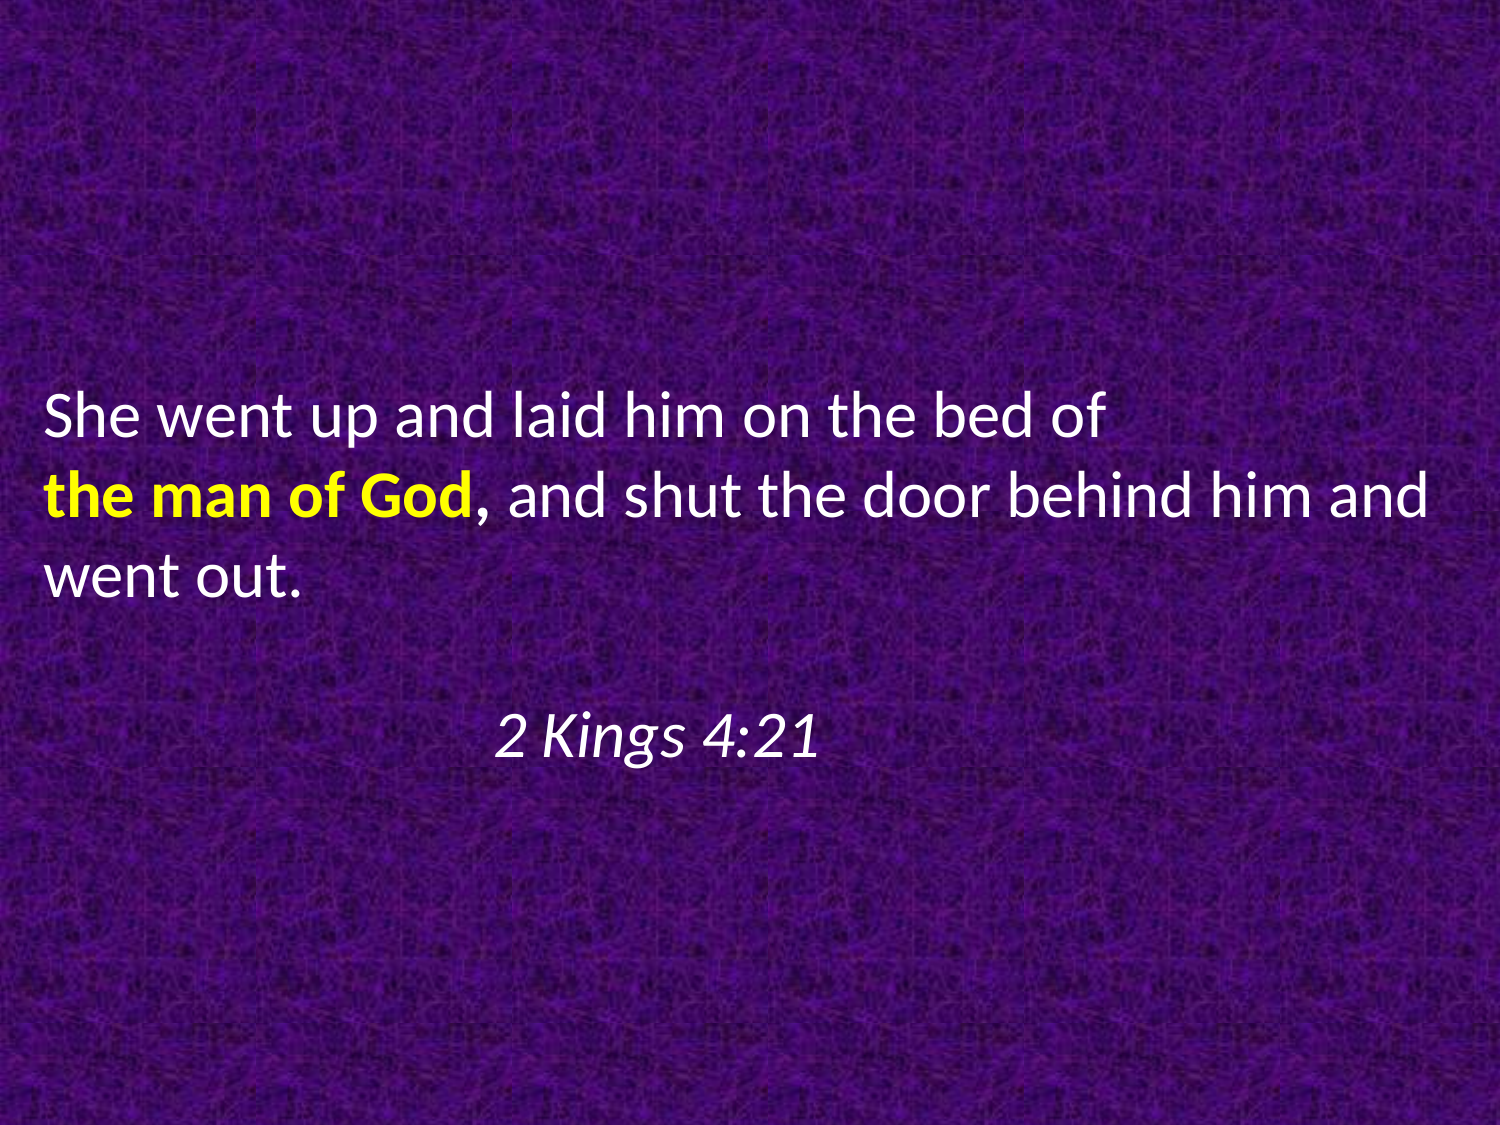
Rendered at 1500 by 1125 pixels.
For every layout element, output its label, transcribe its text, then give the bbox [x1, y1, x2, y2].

text_box She went up and laid him on the bed of the man of God, and shut the door behind him and went out. 2 Kings 4:21 [28, 363, 1472, 778]
picture [0, 0, 1500, 1125]
